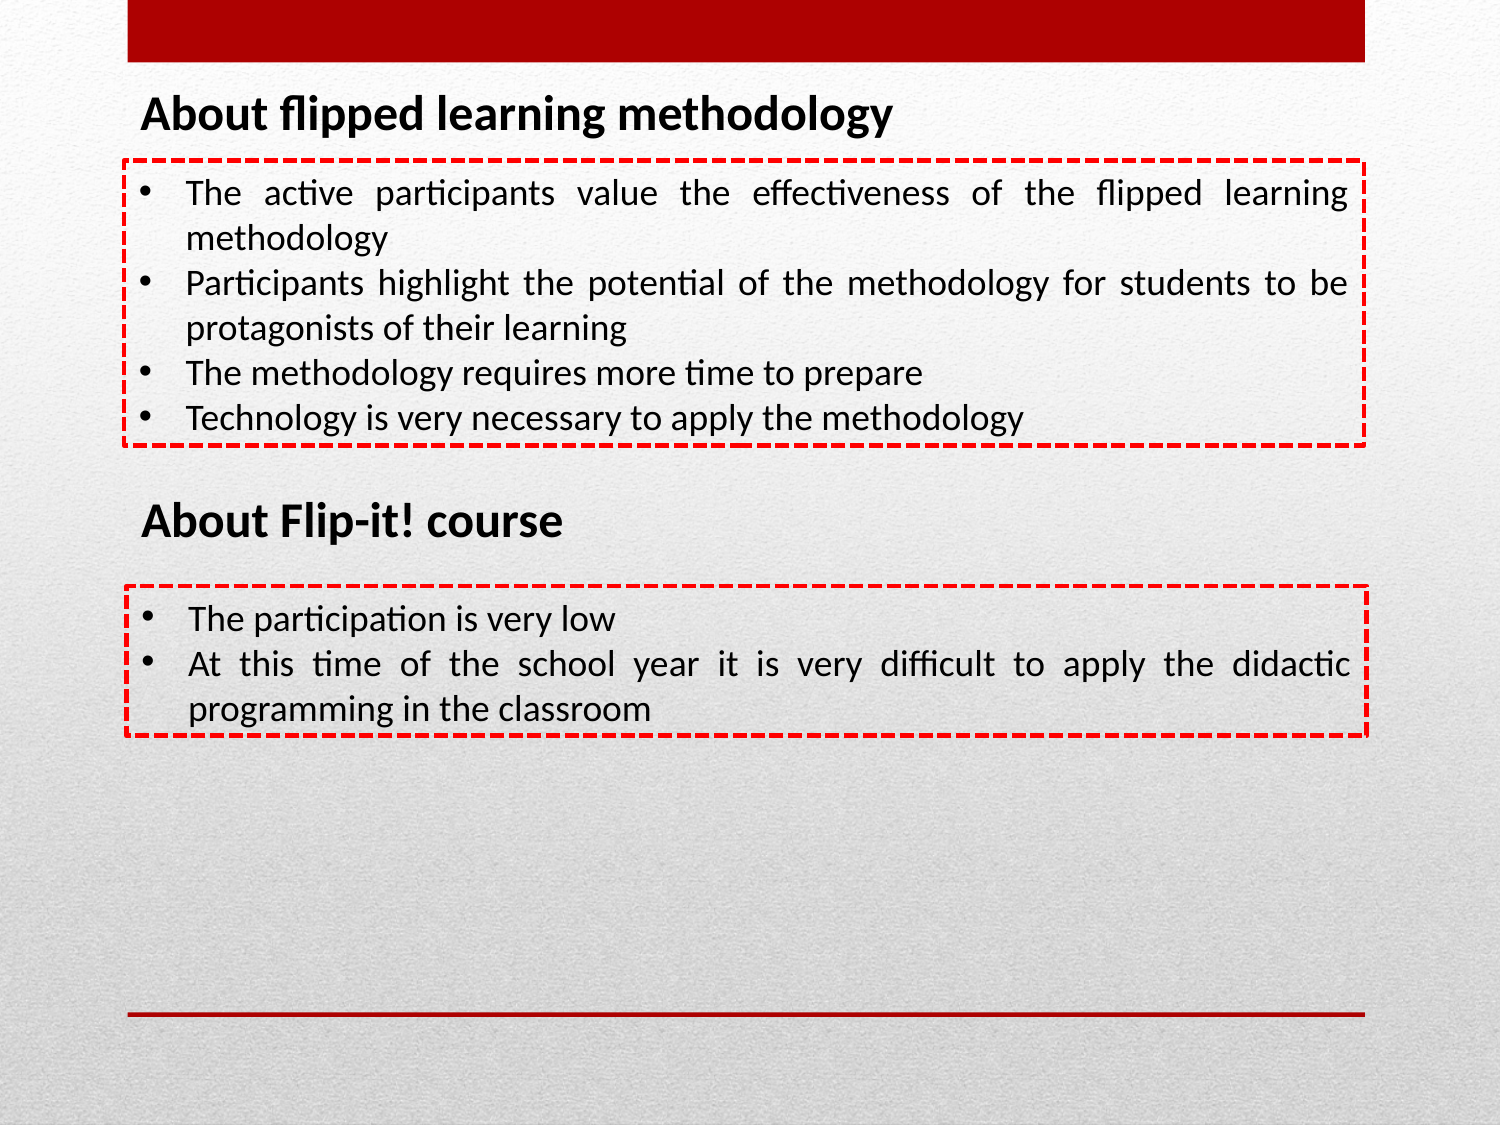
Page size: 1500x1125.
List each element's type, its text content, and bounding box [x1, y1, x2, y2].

text_box The active participants value the effectiveness of the flipped learning methodology Participants highlight the potential of the methodology for students to be protagonists of their learning The methodology requires more time to prepare Technology is very necessary to apply the methodology [123, 160, 1365, 446]
text_box About flipped learning methodology [125, 73, 910, 148]
text_box The participation is very low At this time of the school year it is very difficult to apply the didactic programming in the classroom [126, 586, 1367, 736]
text_box About Flip-it! course [126, 479, 579, 555]
